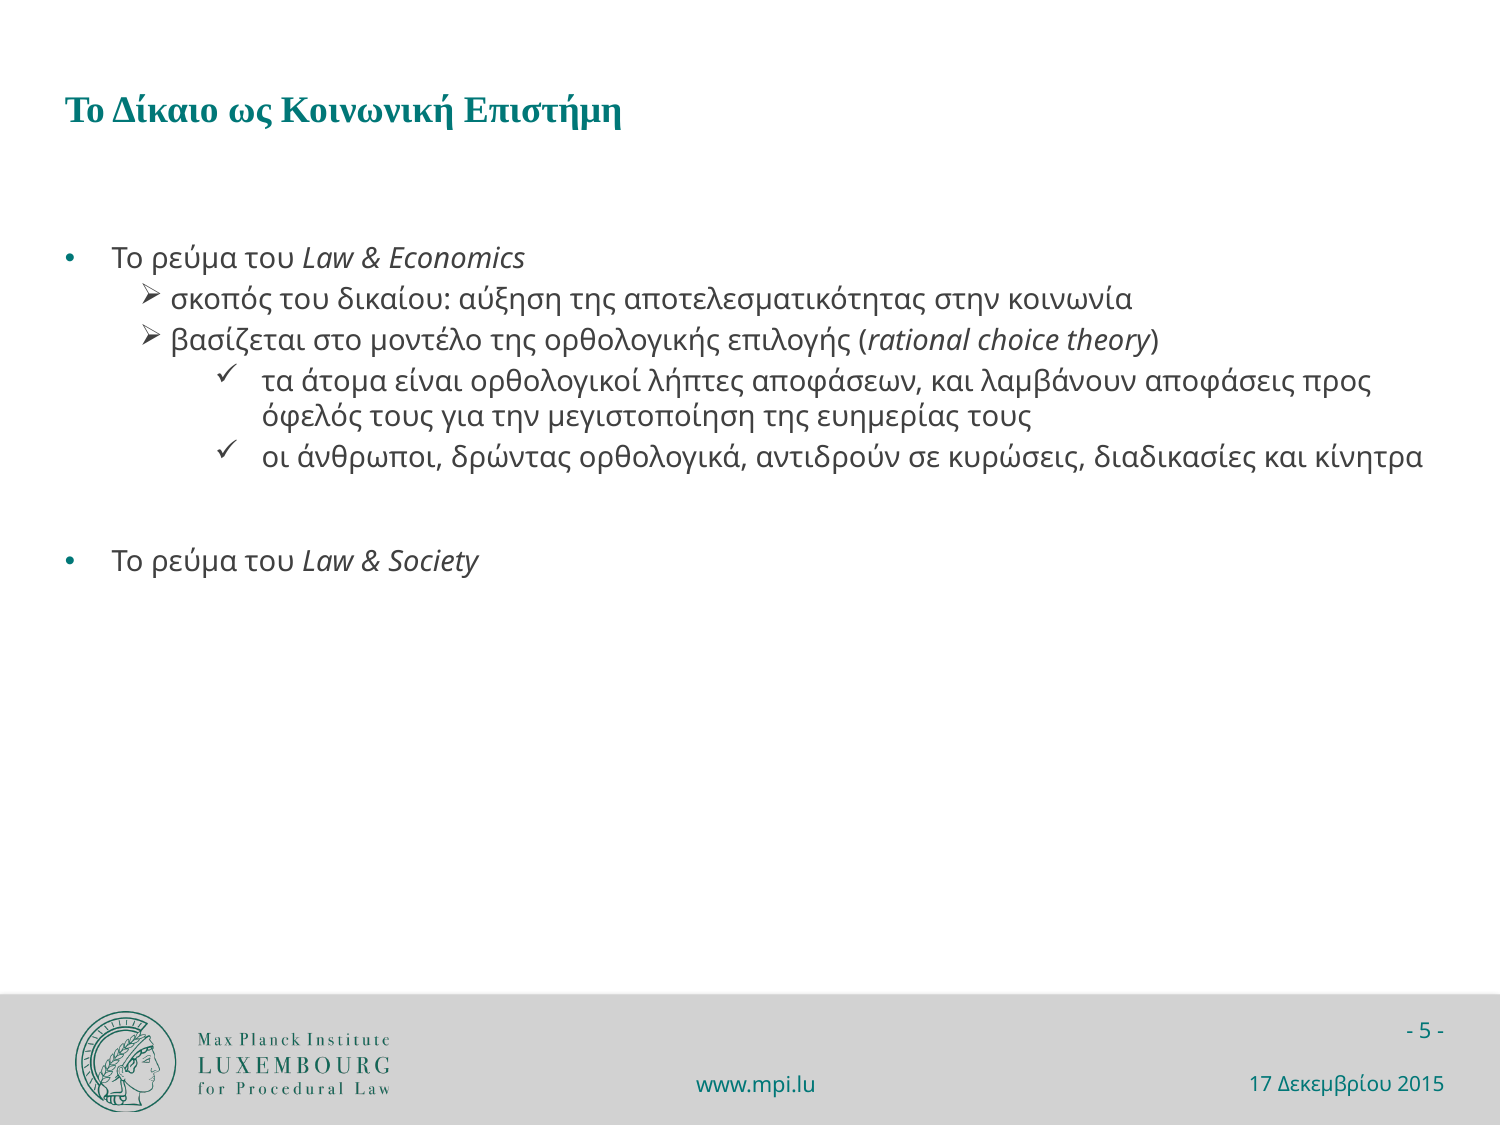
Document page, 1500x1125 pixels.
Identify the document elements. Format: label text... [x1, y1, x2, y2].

list Το ρεύμα του Law & Economics σκοπός του δικαίου: αύξηση της αποτελεσματικότητας στην κοινωνία βασίζεται στο μοντέλο της ορθολογικής επιλογής (rational choice theory) τα άτομα είναι ορθολογικοί λήπτες αποφάσεων, και λαμβάνουν αποφάσεις προς όφελός τους για την μεγιστοποίηση της ευημερίας τους οι άνθρωποι, δρώντας ορθολογικά, αντιδρούν σε κυρώσεις, διαδικασίες και κίνητρα Το ρεύμα του Law & Society [50, 214, 1459, 970]
list 17 Δεκεμβρίου 2015 [895, 1062, 1459, 1106]
list Το Δίκαιο ως Κοινωνική Επιστήμη [50, 66, 1459, 200]
